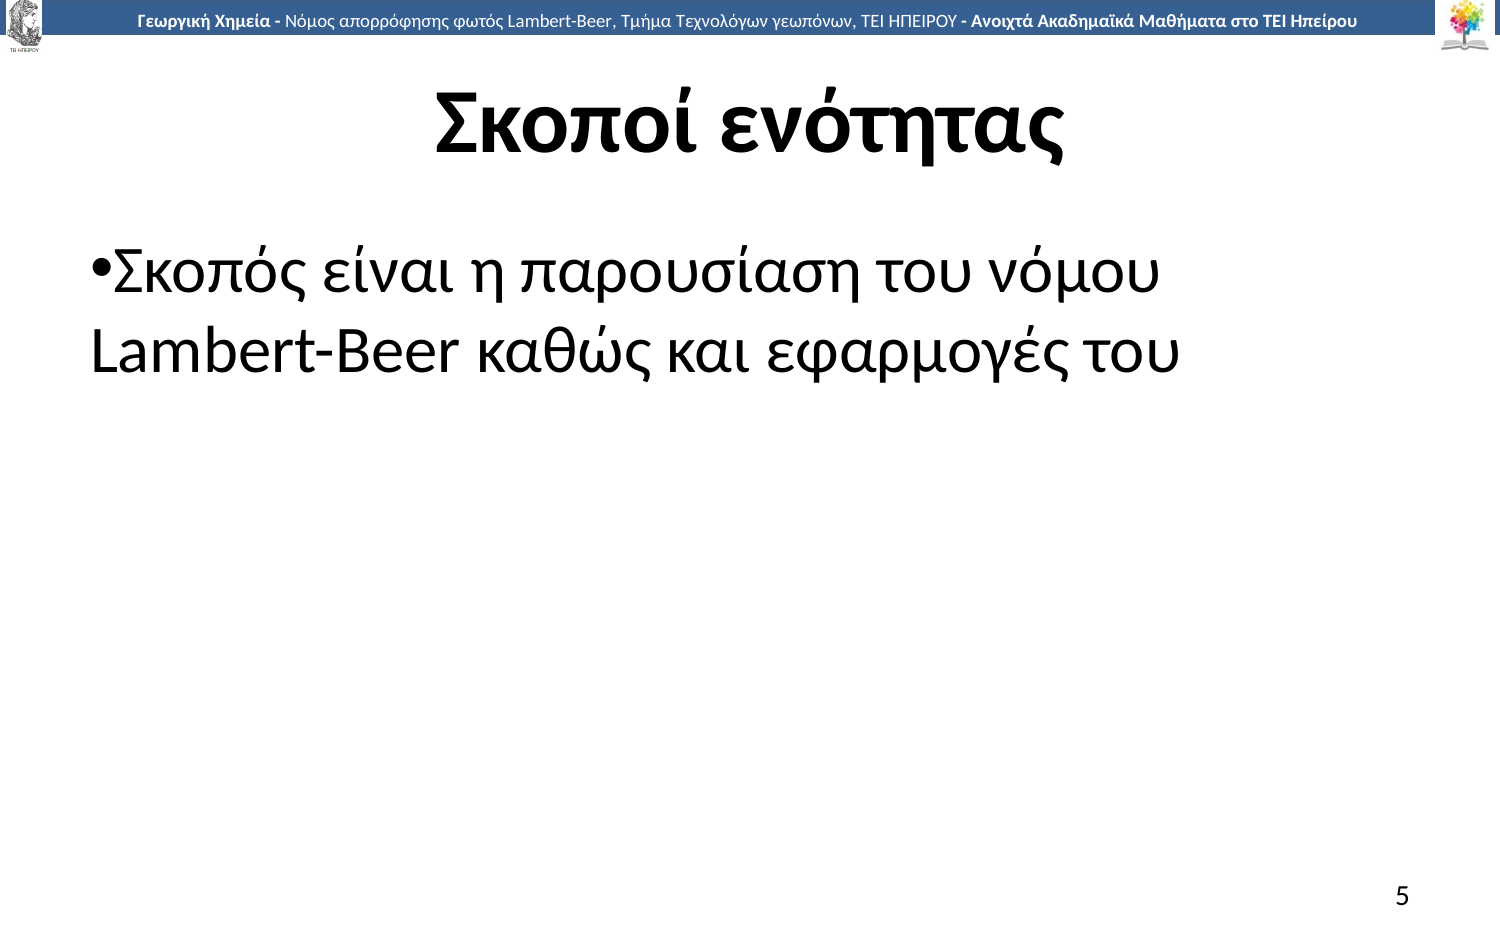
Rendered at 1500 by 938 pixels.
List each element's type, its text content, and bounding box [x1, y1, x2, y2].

slide_number 5 [1074, 868, 1425, 919]
title Σκοποί ενότητας [75, 37, 1425, 194]
picture [1435, 0, 1495, 52]
picture [6, 0, 42, 54]
list Σκοπός είναι η παρουσίαση του νόμου Lambert-Beer καθώς και εφαρμογές του [75, 218, 1425, 838]
